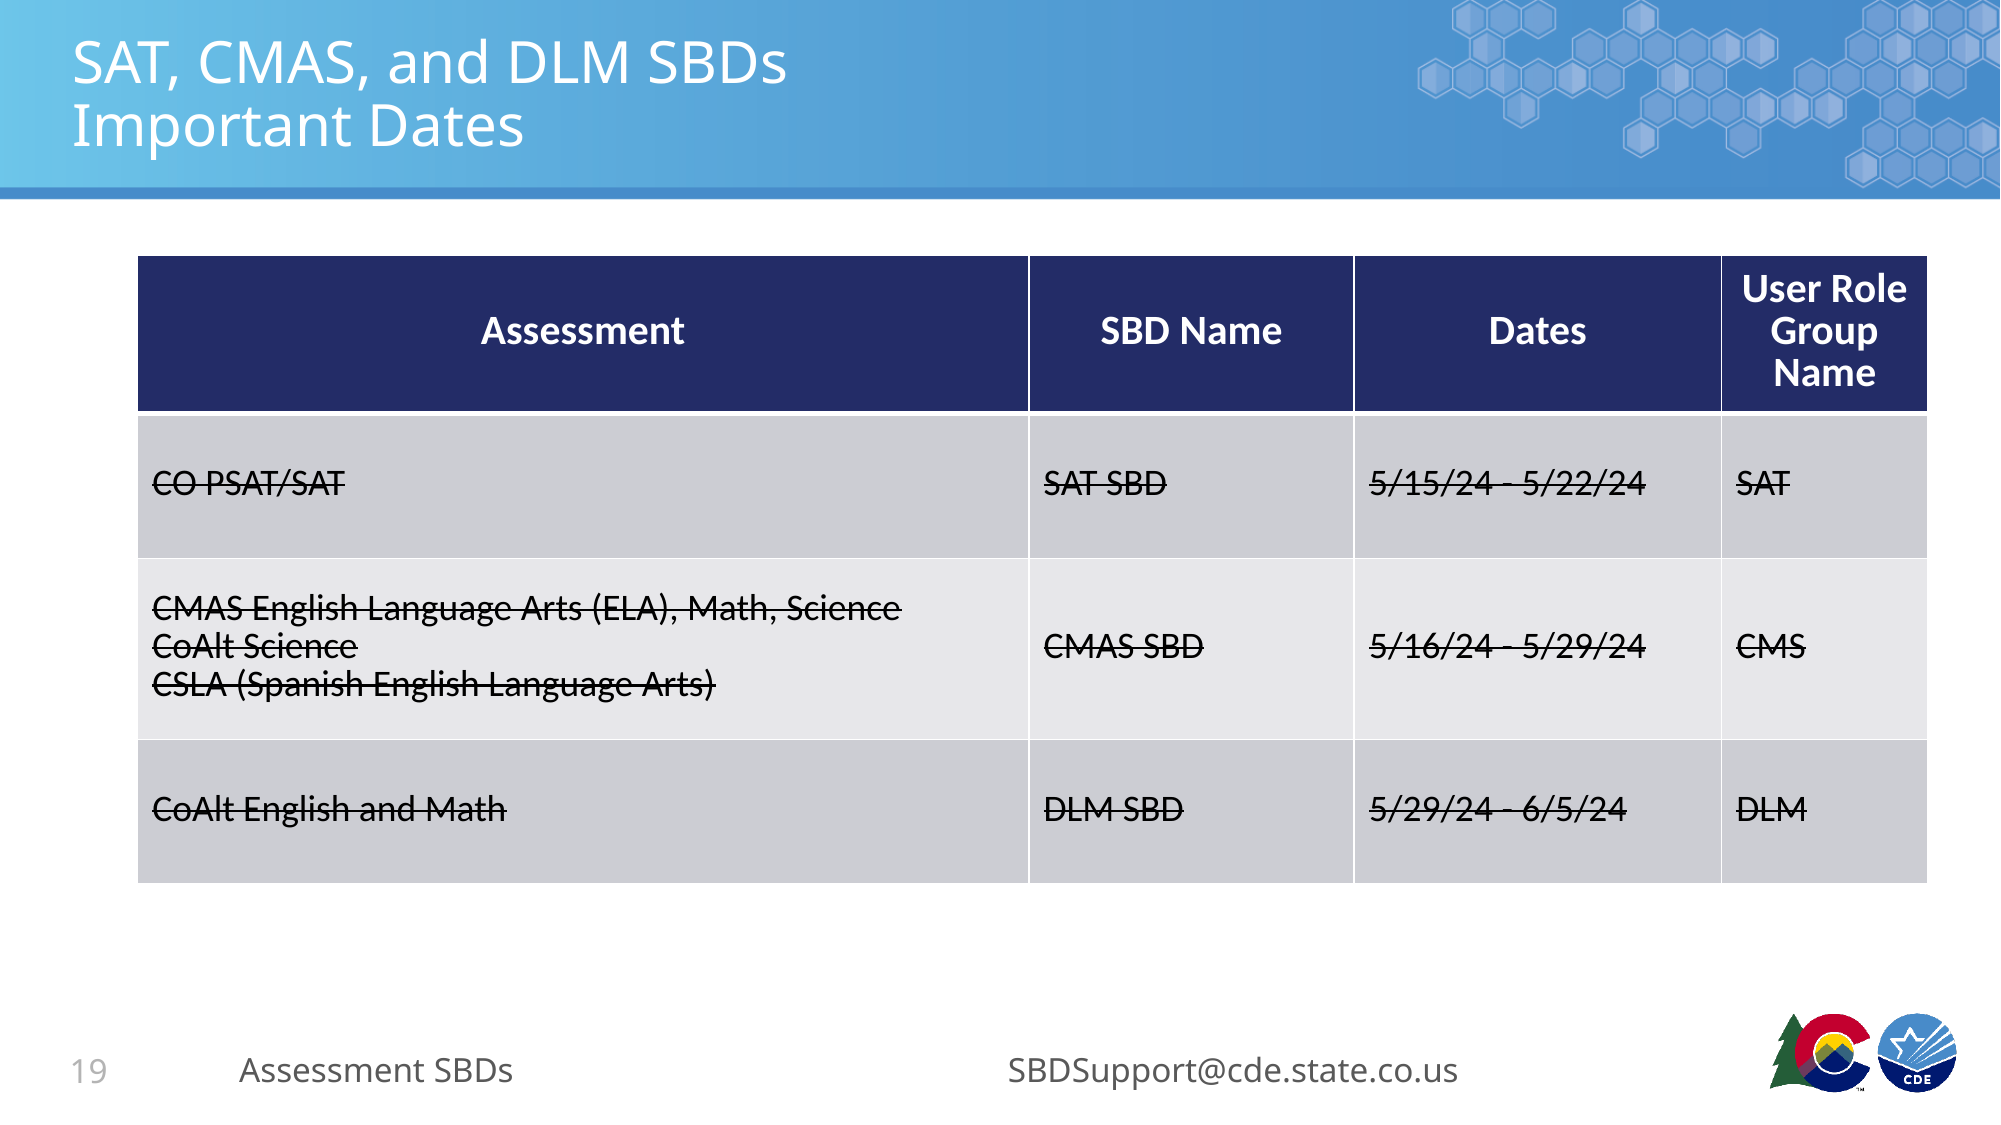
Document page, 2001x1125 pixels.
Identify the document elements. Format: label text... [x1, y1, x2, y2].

table_cell DLM SBD [1030, 740, 1353, 883]
table_cell 5/16/24 - 5/29/24 [1355, 559, 1721, 739]
table_cell CMAS SBD [1030, 559, 1353, 739]
slide_number 19 [54, 1042, 191, 1103]
table_cell 5/15/24 - 5/22/24 [1355, 416, 1721, 558]
picture [0, 0, 2000, 200]
table_header SBD Name [1030, 256, 1353, 411]
table_header User Role Group Name [1722, 256, 1927, 411]
table_cell CoAlt English and Math [138, 740, 1028, 883]
table_cell 5/29/24 - 6/5/24 [1355, 740, 1721, 883]
table_cell DLM [1722, 740, 1927, 883]
list Assessment SBDs [224, 1042, 960, 1103]
table_cell SAT [1722, 416, 1927, 558]
table_header Dates [1355, 256, 1721, 411]
list SBDSupport@cde.state.co.us [992, 1042, 1714, 1103]
table_cell CMAS English Language Arts (ELA), Math, Science CoAlt Science CSLA (Spanish English Language Arts) [138, 559, 1028, 739]
table_cell SAT SBD [1030, 416, 1353, 558]
table_header Assessment [138, 256, 1028, 411]
title SAT, CMAS, and DLM SBDs Important Dates [72, 33, 1396, 182]
table_cell CMS [1722, 559, 1927, 739]
table_cell CO PSAT/SAT [138, 416, 1028, 558]
picture [1768, 1012, 1957, 1093]
